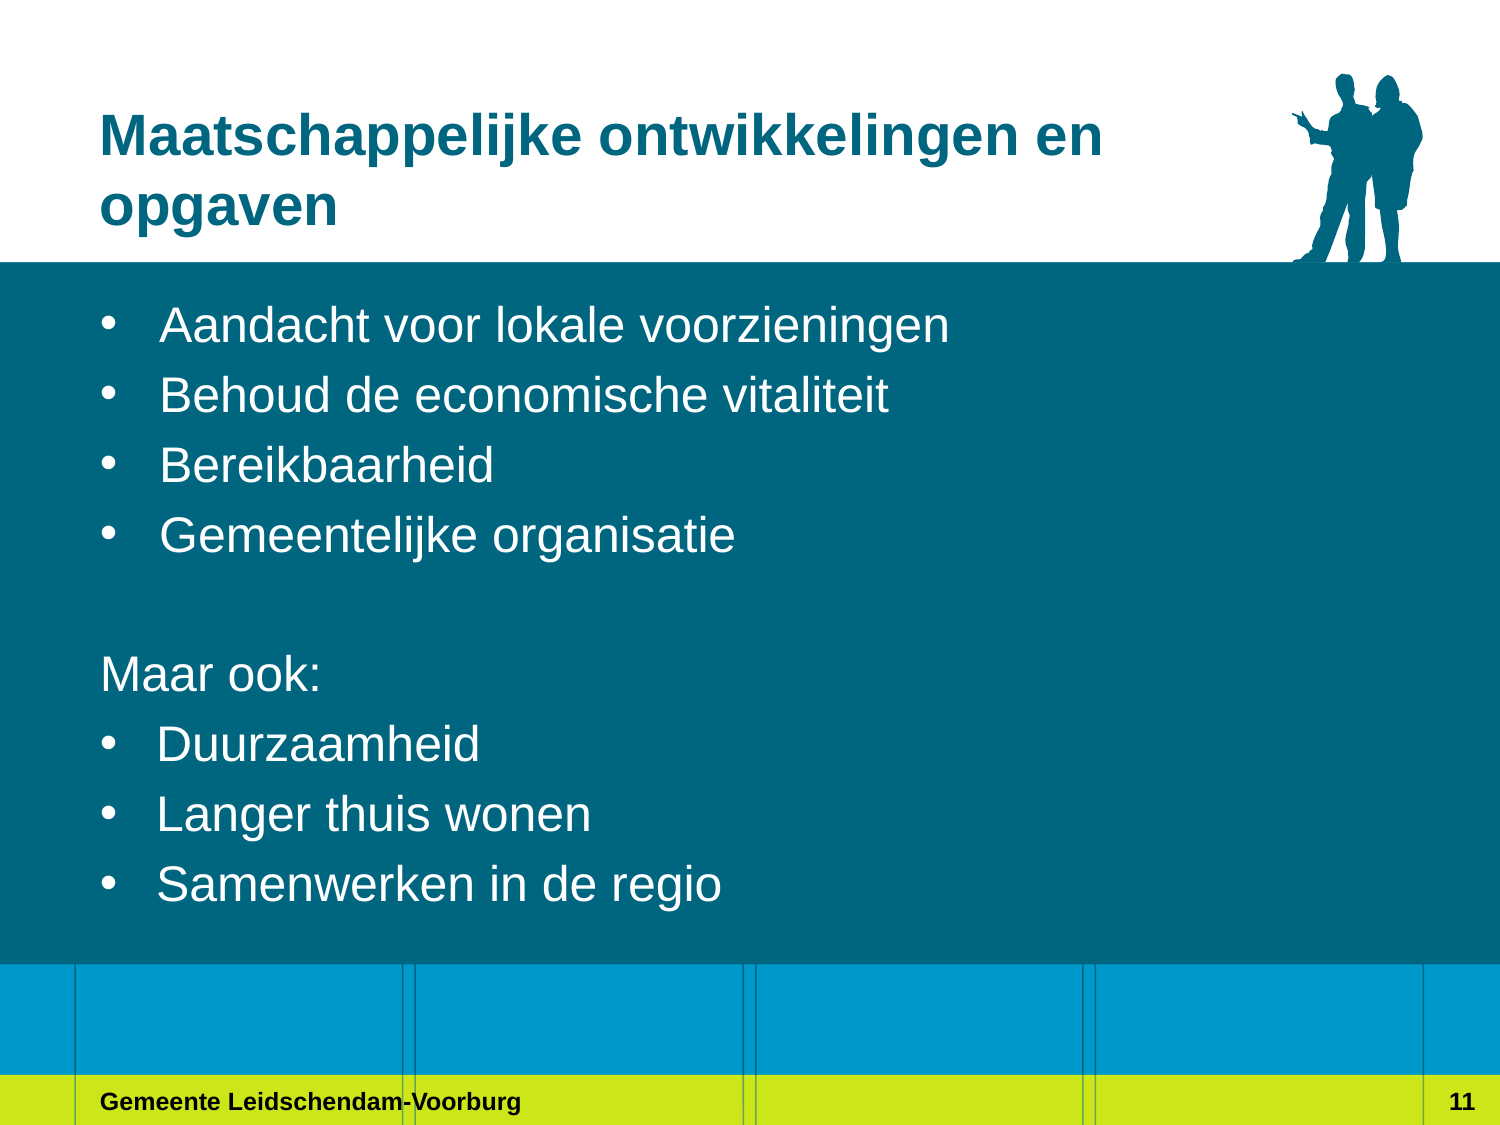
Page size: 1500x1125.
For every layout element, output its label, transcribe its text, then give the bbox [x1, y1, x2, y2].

title Maatschappelijke ontwikkelingen en opgaven [99, 75, 1275, 238]
footer Gemeente Leidschendam-Voorburg [99, 1074, 1050, 1125]
list Aandacht voor lokale voorzieningen Behoud de economische vitaliteit Bereikbaarheid Gemeentelijke organisatie Maar ook: Duurzaamheid Langer thuis wonen Samenwerken in de regio [0, 262, 1500, 965]
slide_number 11 [1425, 1074, 1500, 1125]
